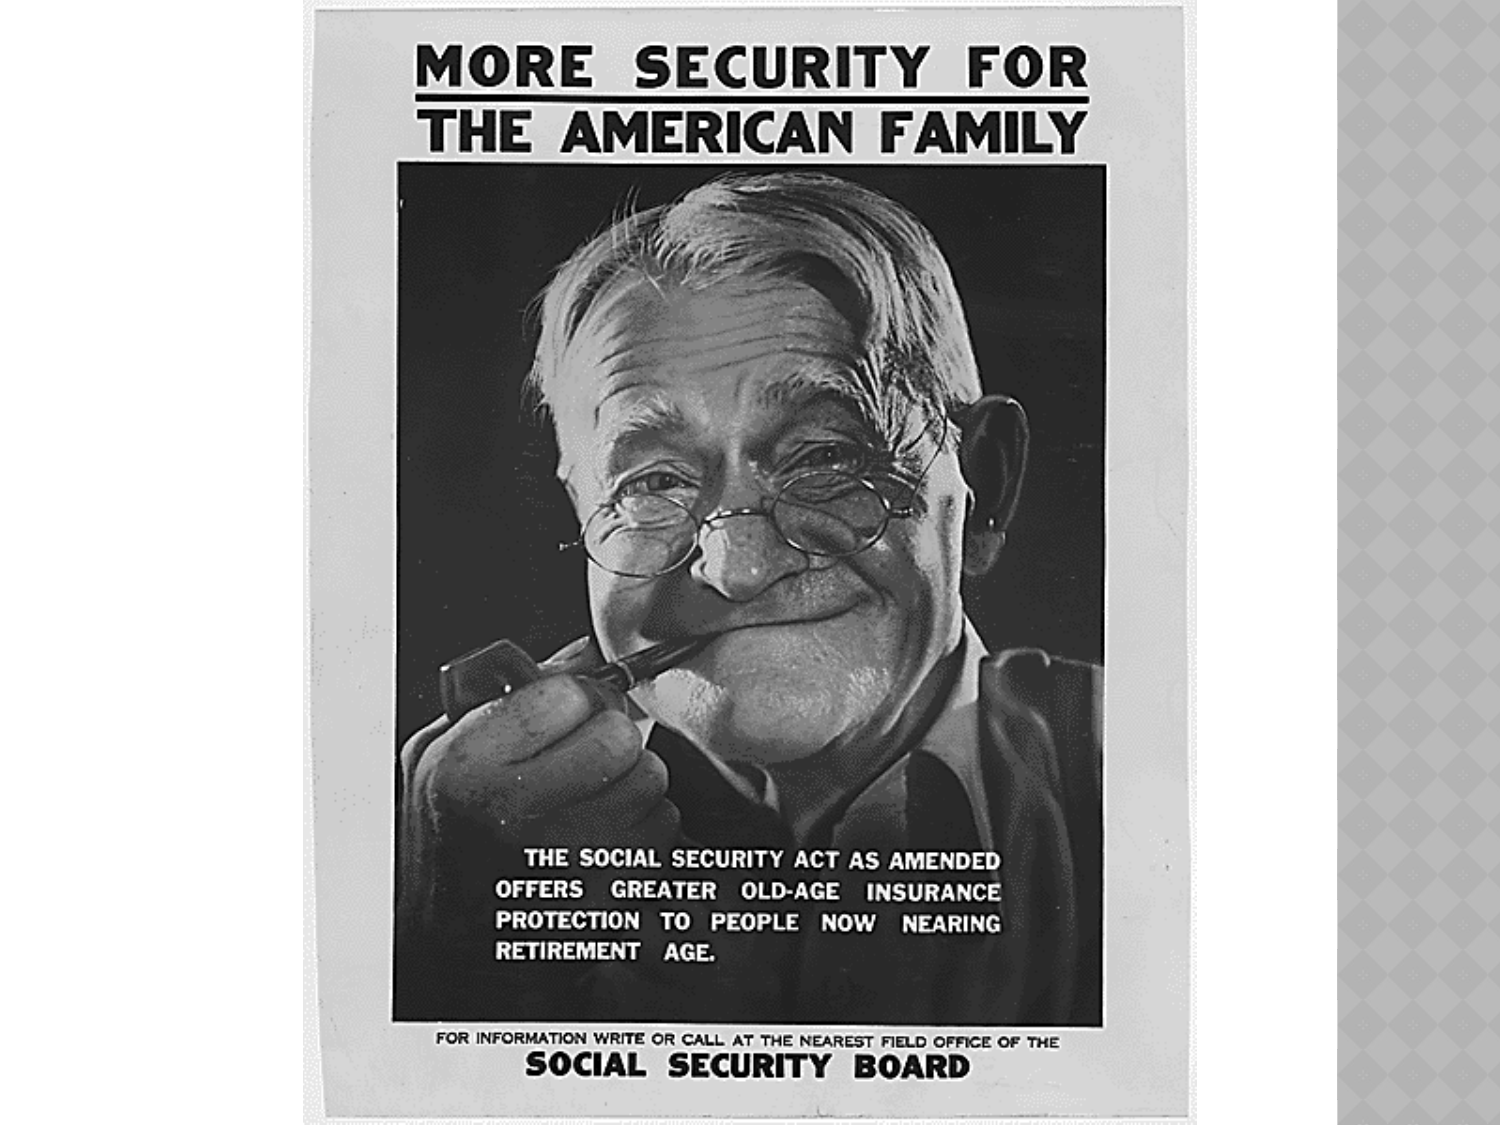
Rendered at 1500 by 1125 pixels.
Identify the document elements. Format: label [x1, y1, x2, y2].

picture [303, 0, 1197, 1125]
